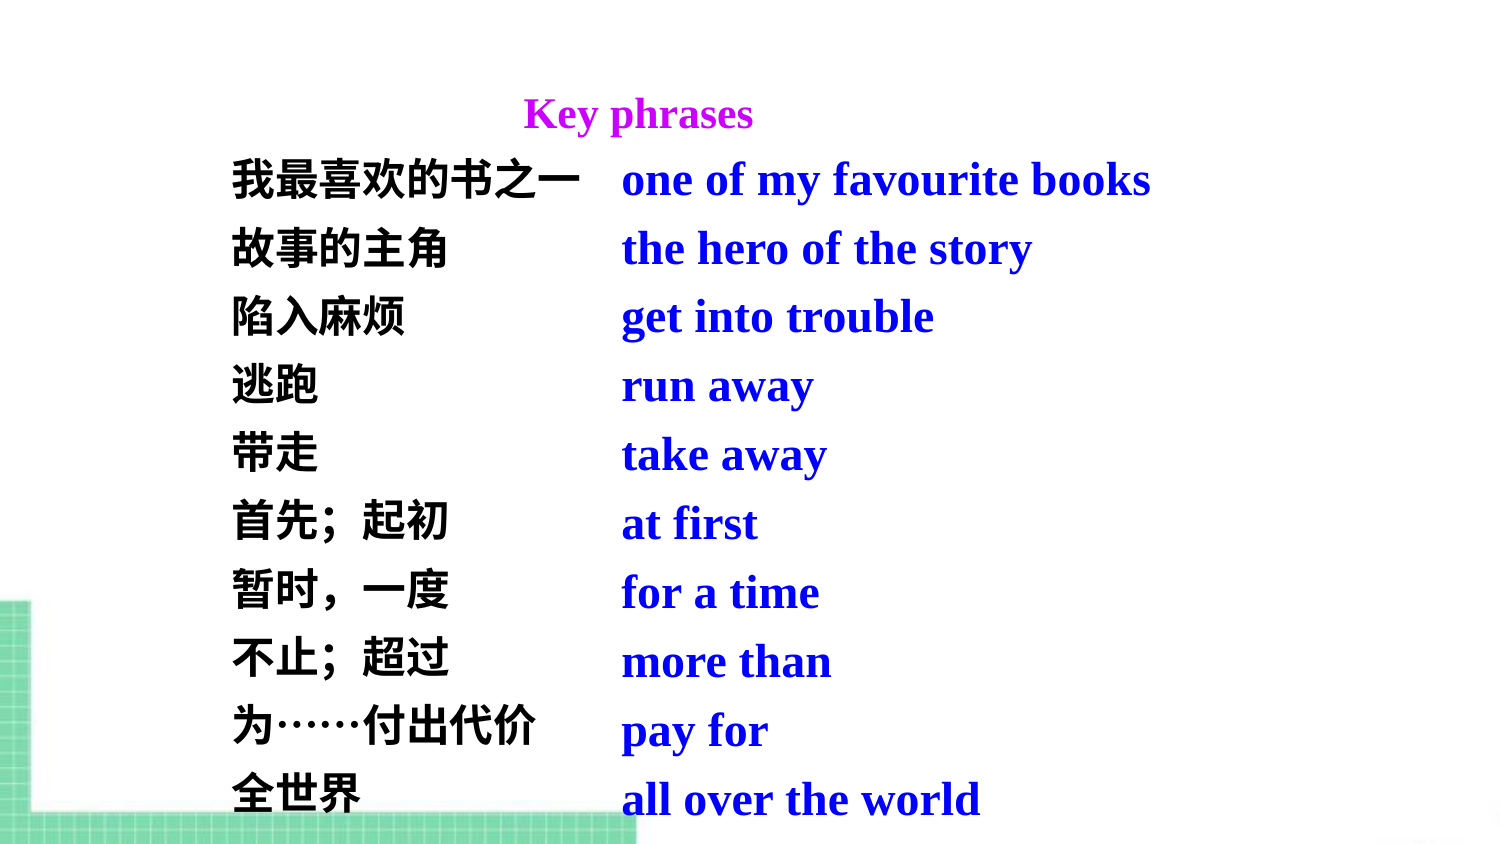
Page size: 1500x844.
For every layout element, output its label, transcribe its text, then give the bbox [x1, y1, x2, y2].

text_box 我最喜欢的书之一 故事的主角 陷入麻烦 逃跑 带走 首先；起初 暂时，一度 不止；超过 为……付出代价 全世界 [219, 143, 609, 825]
text_box Key phrases [189, 78, 1088, 143]
picture [0, 0, 1500, 844]
text_box one of my favourite books the hero of the story get into trouble run away take away at first for a time more than pay for all over the world [609, 130, 1164, 831]
